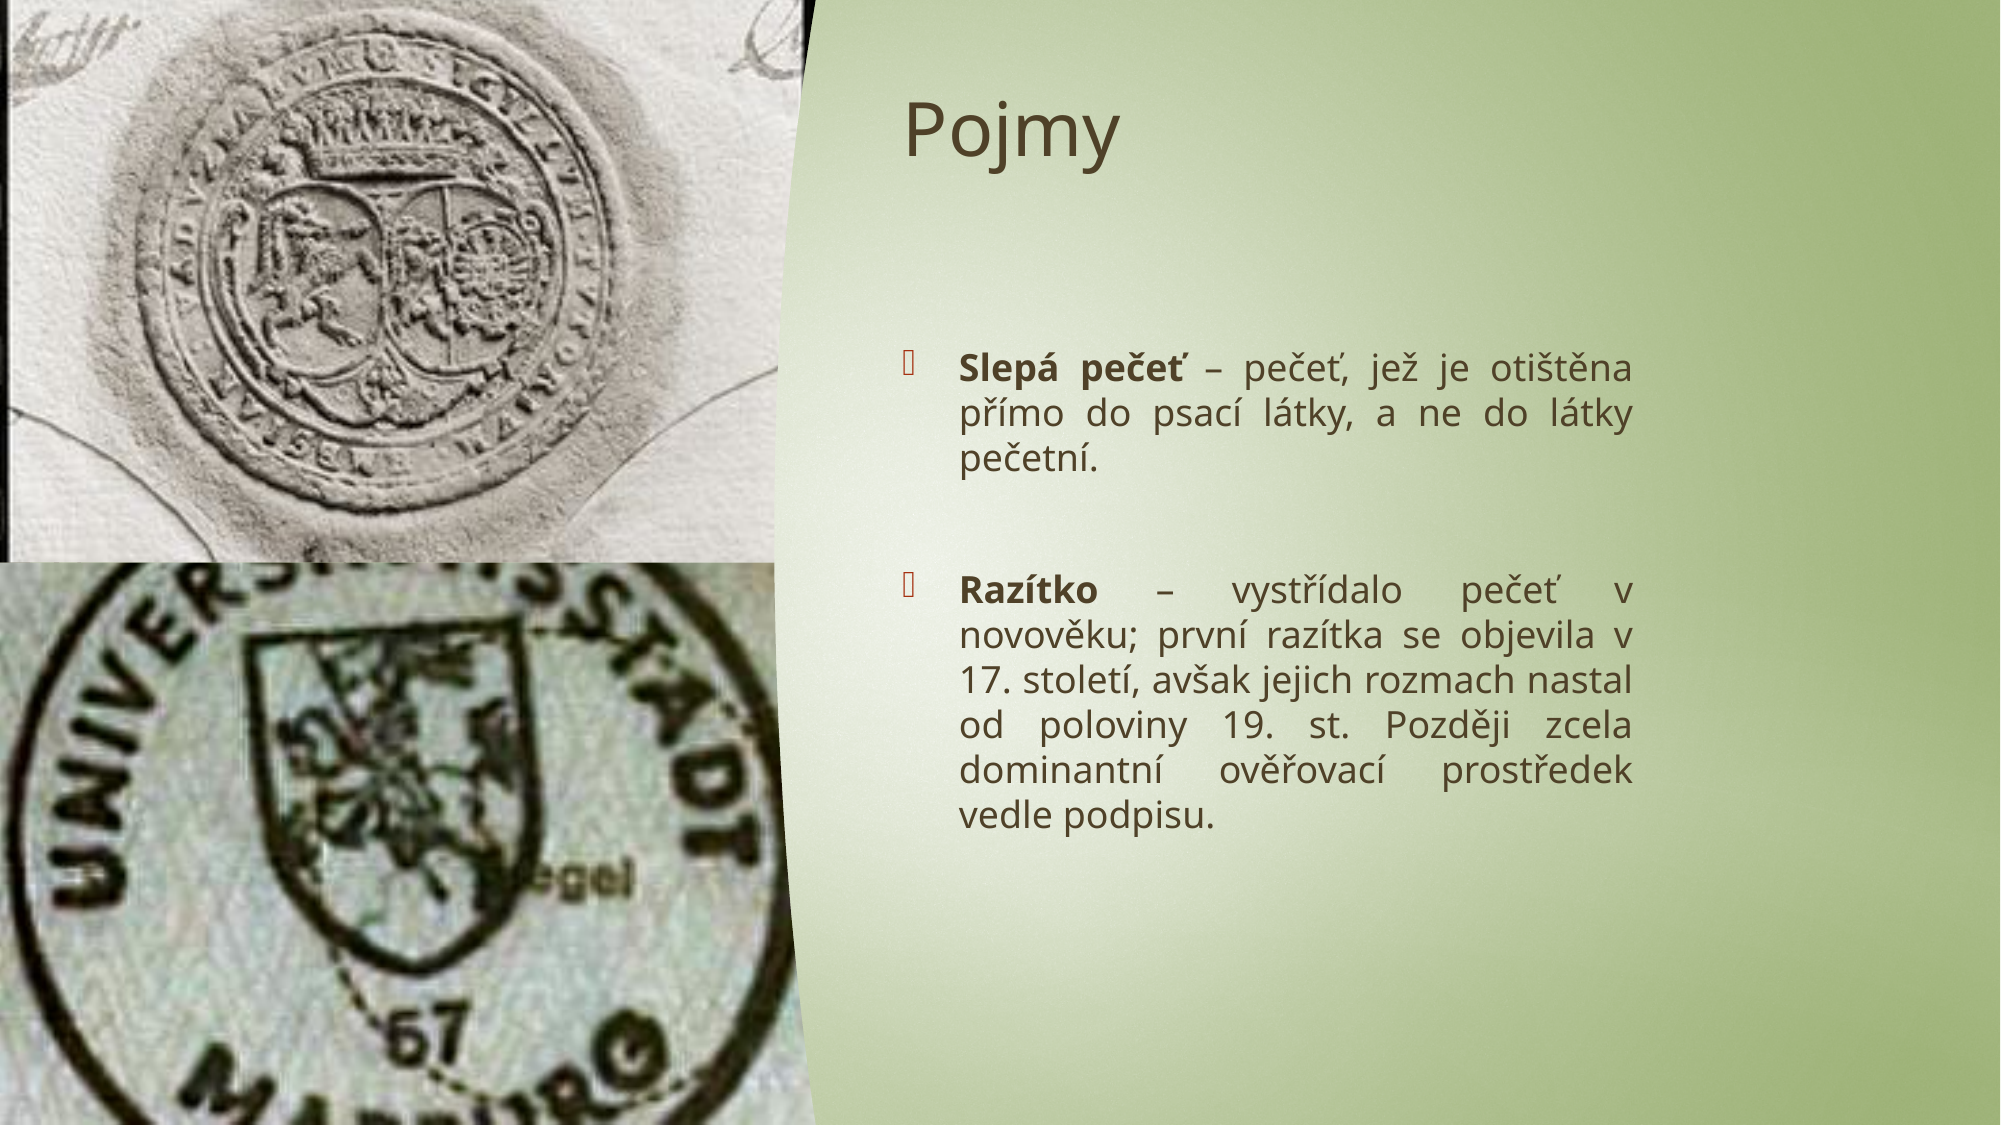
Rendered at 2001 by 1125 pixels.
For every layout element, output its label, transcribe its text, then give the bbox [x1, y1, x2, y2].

title Pojmy [887, 74, 1649, 304]
picture [0, 0, 816, 1125]
list Slepá pečeť – pečeť, jež je otištěna přímo do psací látky, a ne do látky pečetní. Razítko – vystřídalo pečeť v novověku; první razítka se objevila v 17. století, avšak jejich rozmach nastal od poloviny 19. st. Později zcela dominantní ověřovací prostředek vedle podpisu. [887, 336, 1649, 1025]
